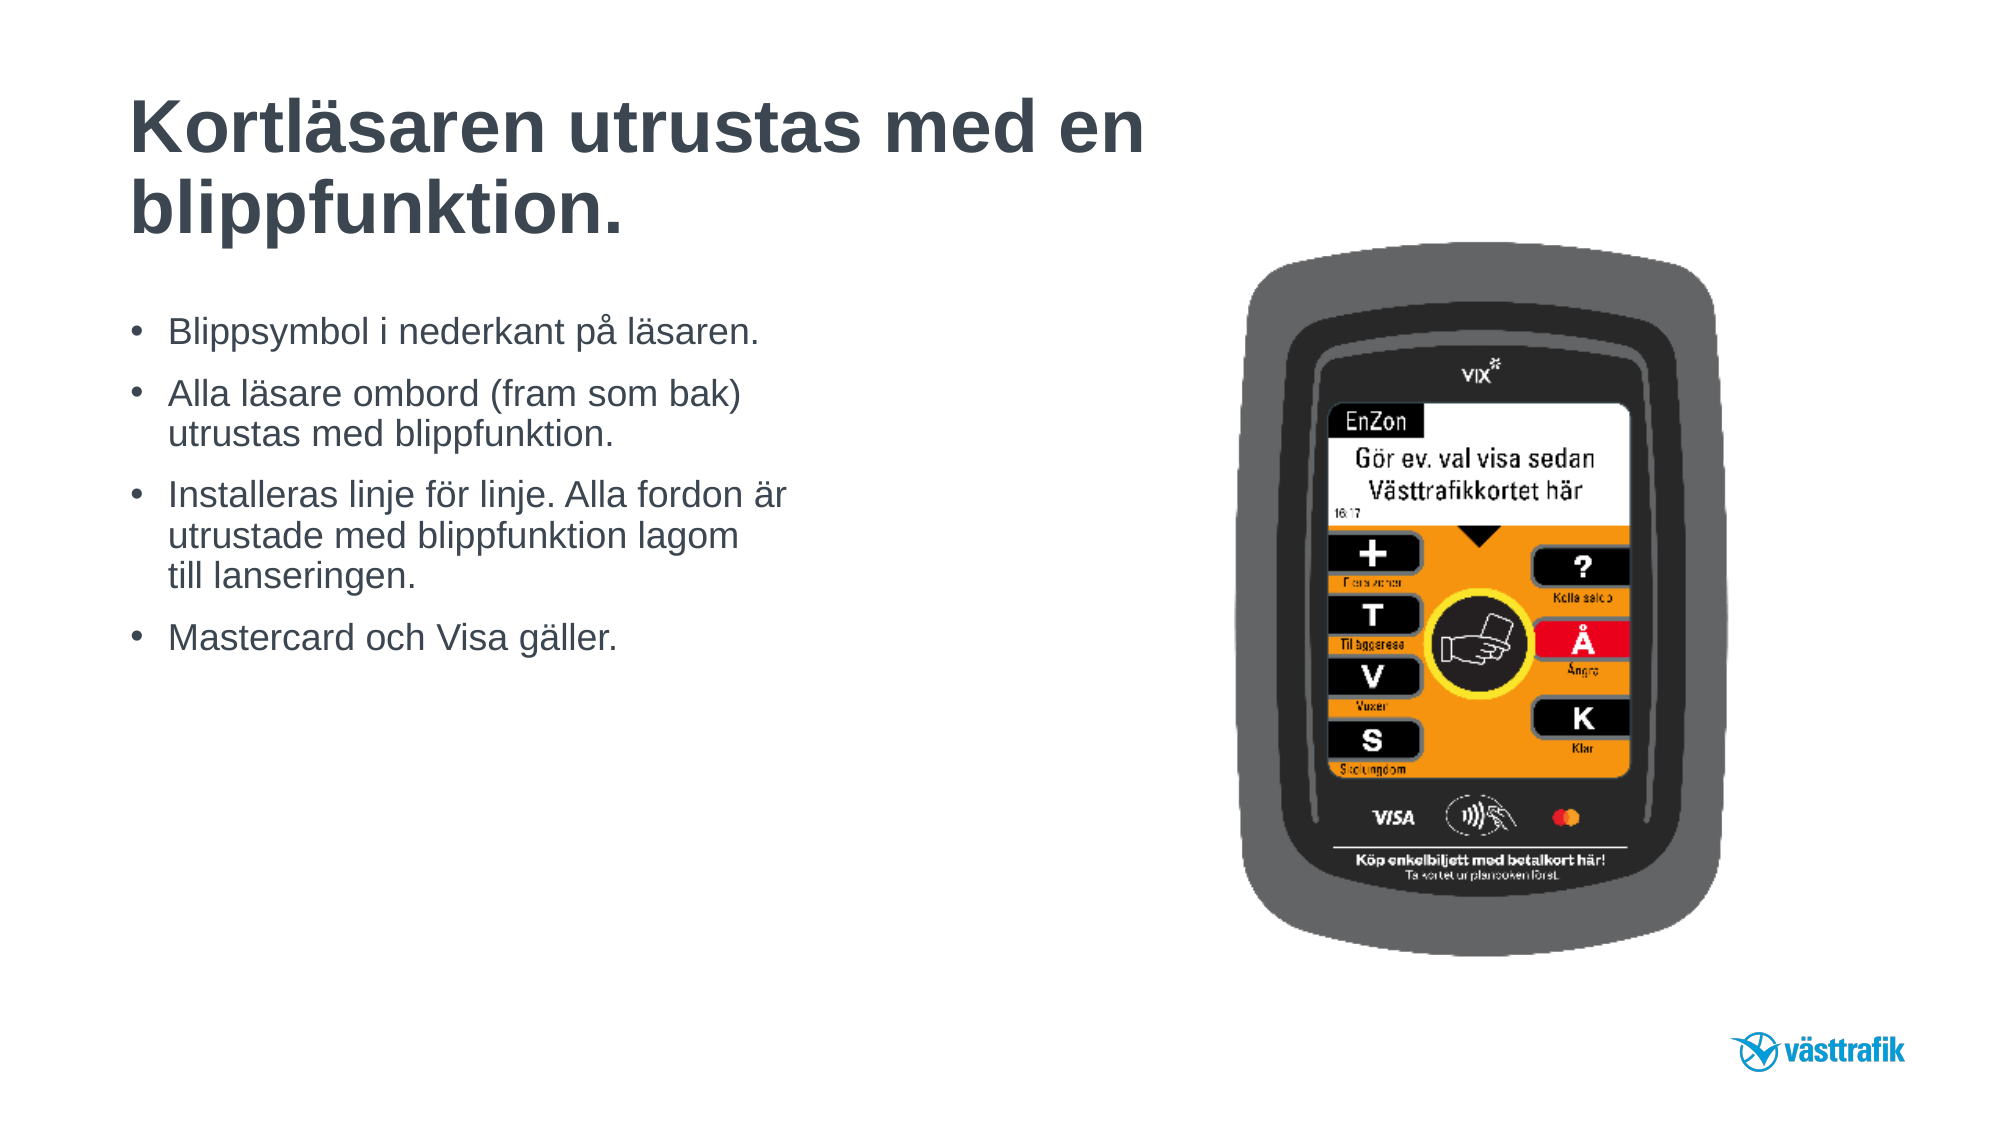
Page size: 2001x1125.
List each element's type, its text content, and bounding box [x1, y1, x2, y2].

picture [1761, 1036, 1773, 1050]
picture [1765, 1032, 1905, 1072]
picture [1125, 172, 1838, 1027]
picture [1730, 1032, 1753, 1072]
list Blippsymbol i nederkant på läsaren. Alla läsare ombord (fram som bak) utrustas med blippfunktion. Installeras linje för linje. Alla fordon är utrustade med blippfunktion lagom till lanseringen. Mastercard och Visa gäller. [130, 312, 906, 687]
picture [1748, 1051, 1775, 1069]
picture [1743, 1045, 1755, 1059]
title Kortläsaren utrustas med en blippfunktion. [129, 109, 1231, 250]
picture [1749, 1035, 1759, 1044]
